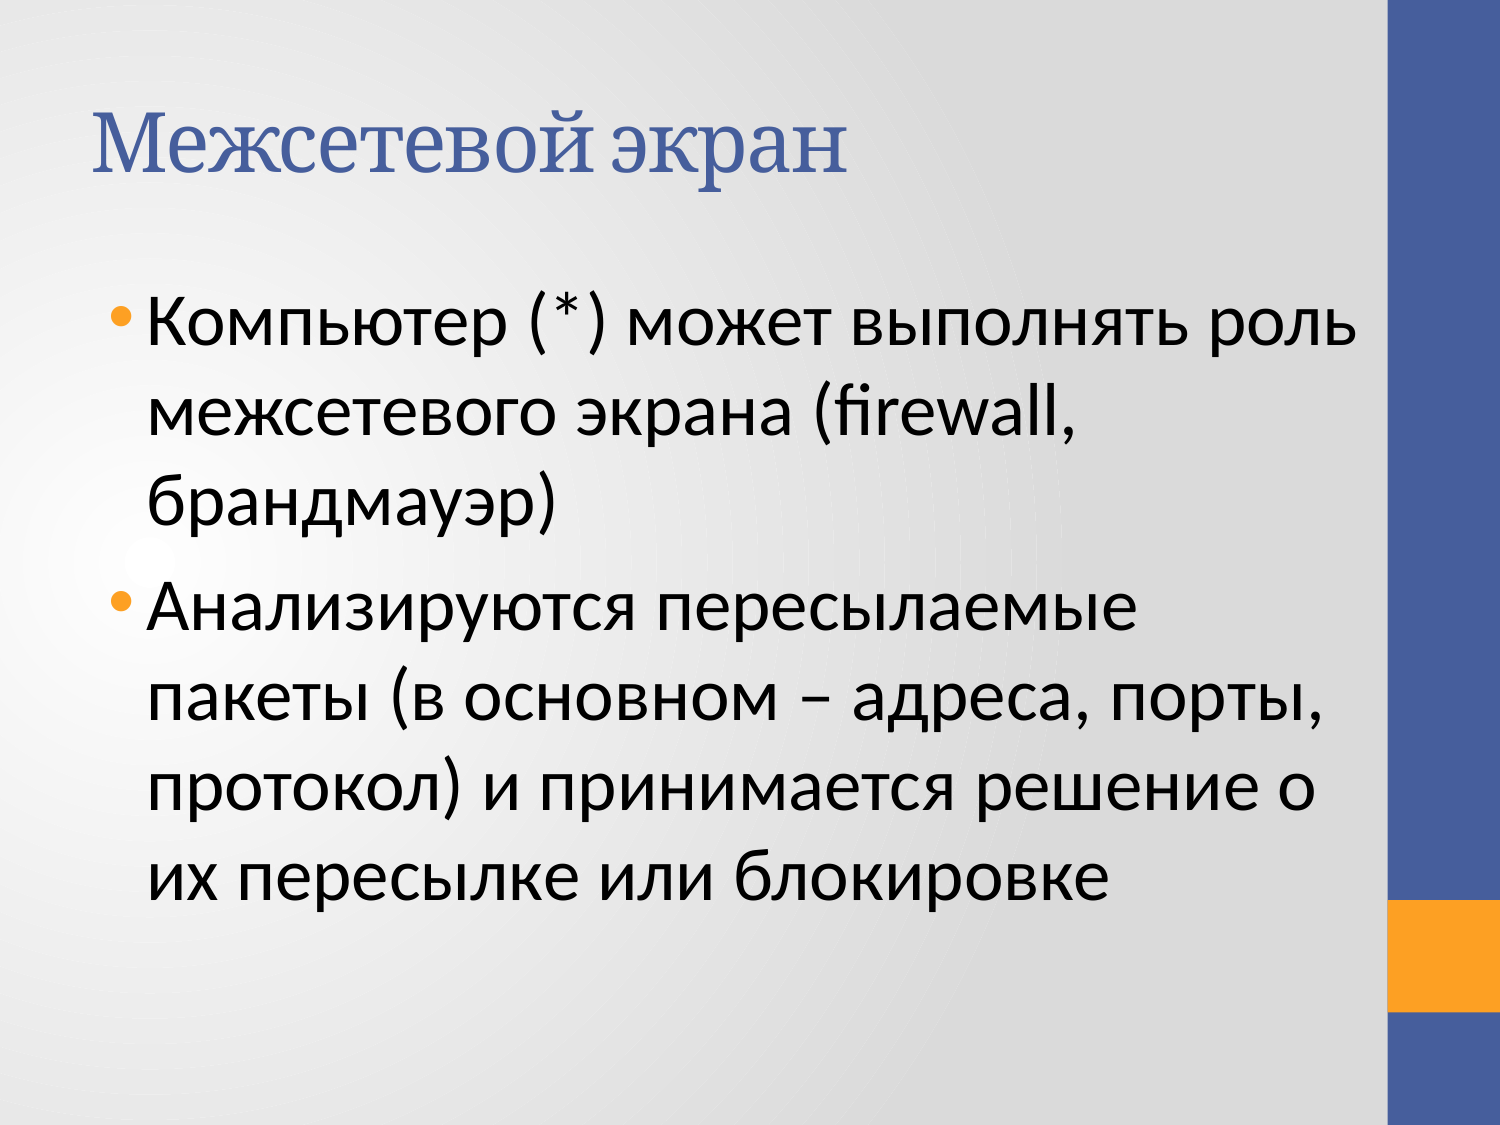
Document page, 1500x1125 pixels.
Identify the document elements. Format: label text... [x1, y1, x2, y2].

list Компьютер (*) может выполнять роль межсетевого экрана (firewall, брандмауэр) Анализируются пересылаемые пакеты (в основном – адреса, порты, протокол) и принимается решение о их пересылке или блокировке [75, 262, 1388, 1083]
title Межсетевой экран [75, 45, 1325, 233]
